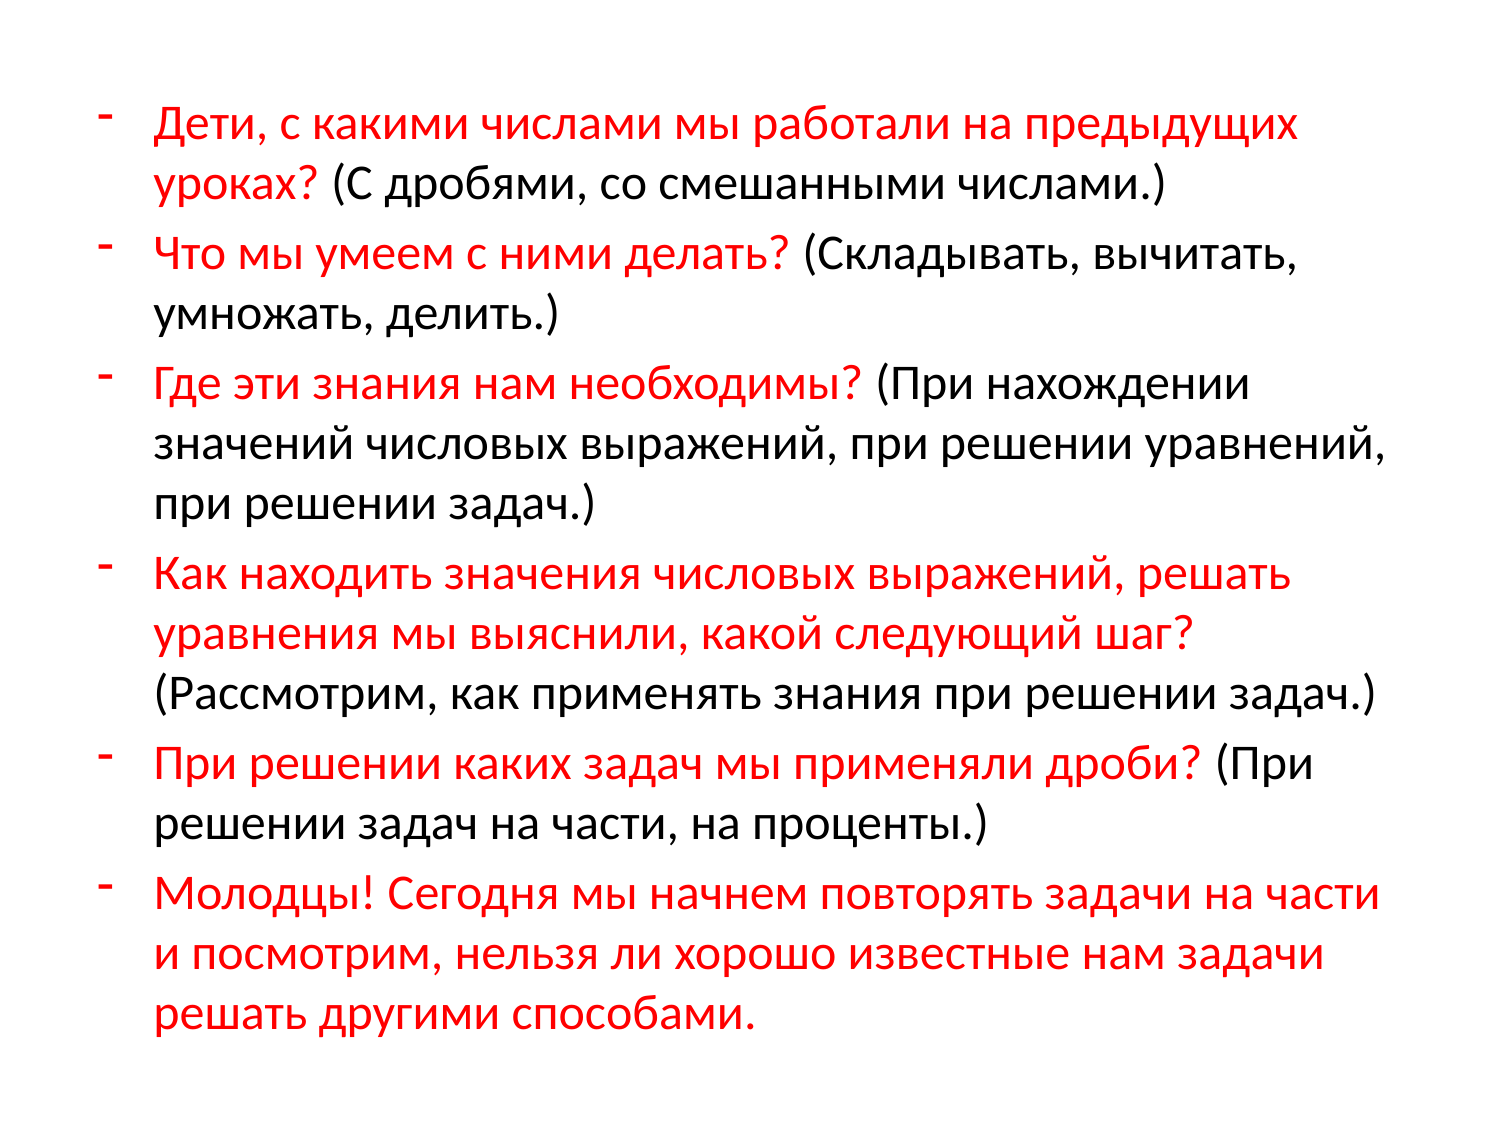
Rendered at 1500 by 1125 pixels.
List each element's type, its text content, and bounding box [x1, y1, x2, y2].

list Дети, с какими числами мы работали на предыдущих уроках? (С дробями, со смешанными числами.) Что мы умеем с ними делать? (Складывать, вычитать, умножать, делить.) Где эти знания нам необходимы? (При нахождении значений числовых выражений, при решении уравнений, при решении задач.) Как находить значения числовых выражений, решать уравнения мы выяснили, какой следующий шаг? (Рассмотрим, как применять знания при решении задач.) При решении каких задач мы применяли дроби? (При решении задач на части, на проценты.) Молодцы! Сегодня мы начнем повторять задачи на части и посмотрим, нельзя ли хорошо известные нам задачи решать другими способами. [82, 82, 1432, 825]
